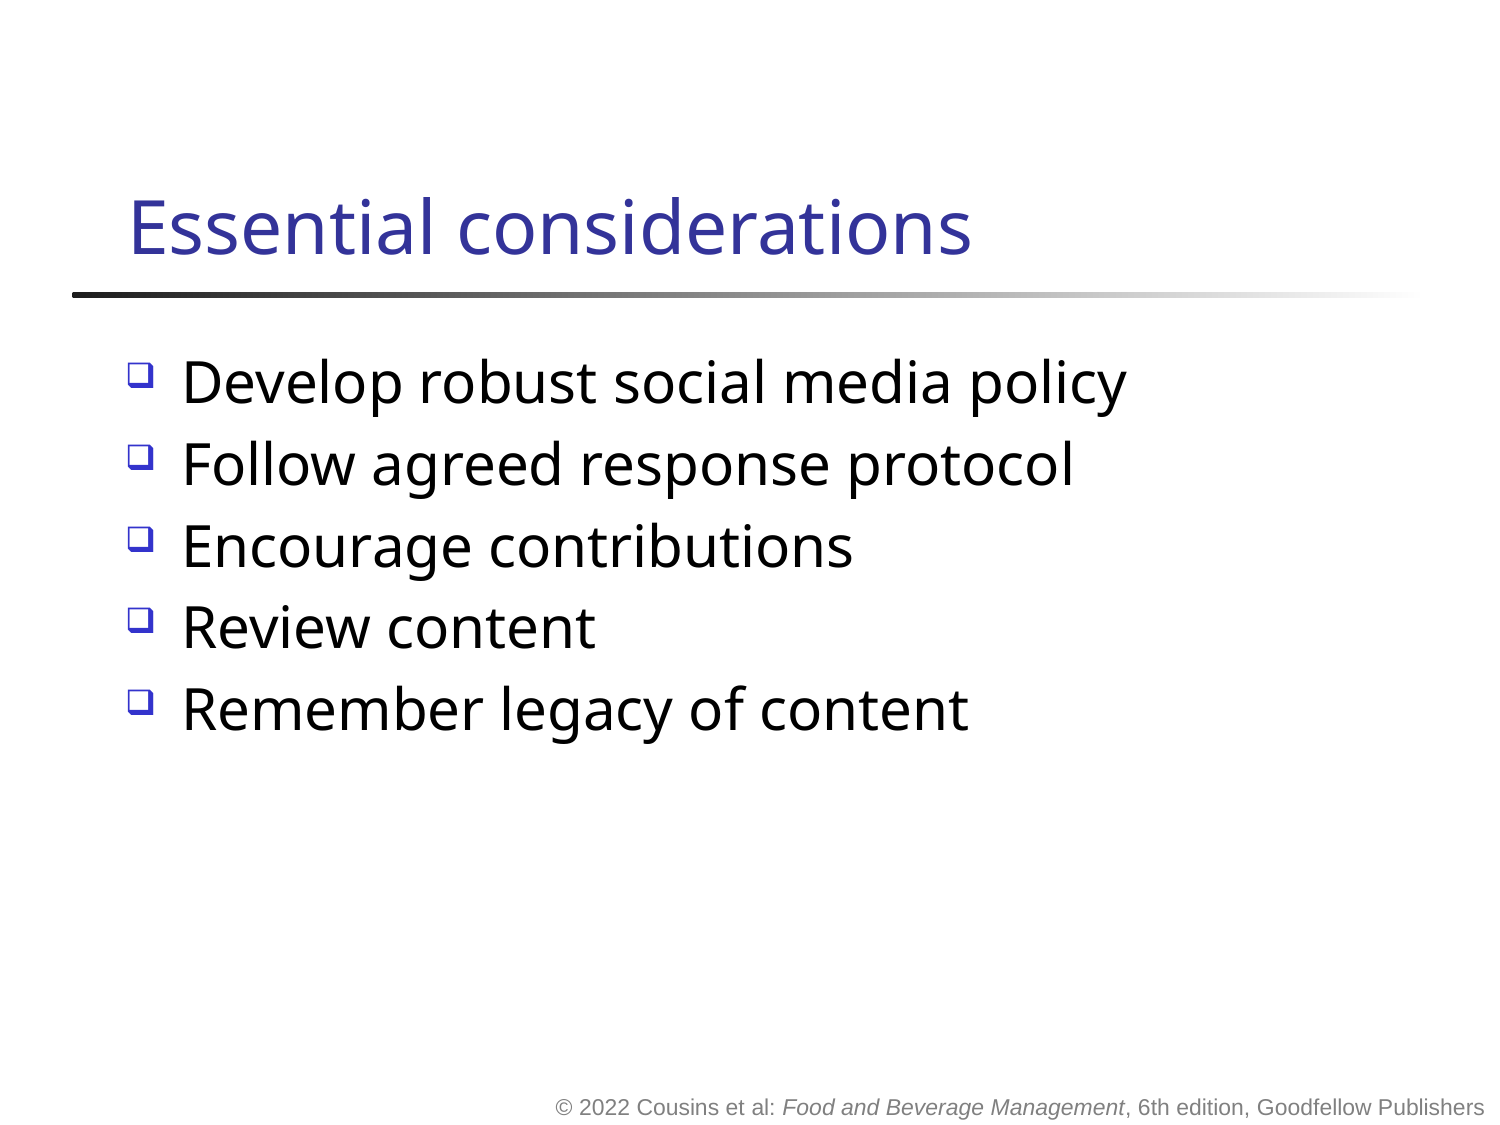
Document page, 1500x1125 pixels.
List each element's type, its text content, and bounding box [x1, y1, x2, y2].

list Develop robust social media policy Follow agreed response protocol Encourage contributions Review content Remember legacy of content [109, 338, 1385, 1014]
title Essential considerations [112, 90, 1391, 278]
